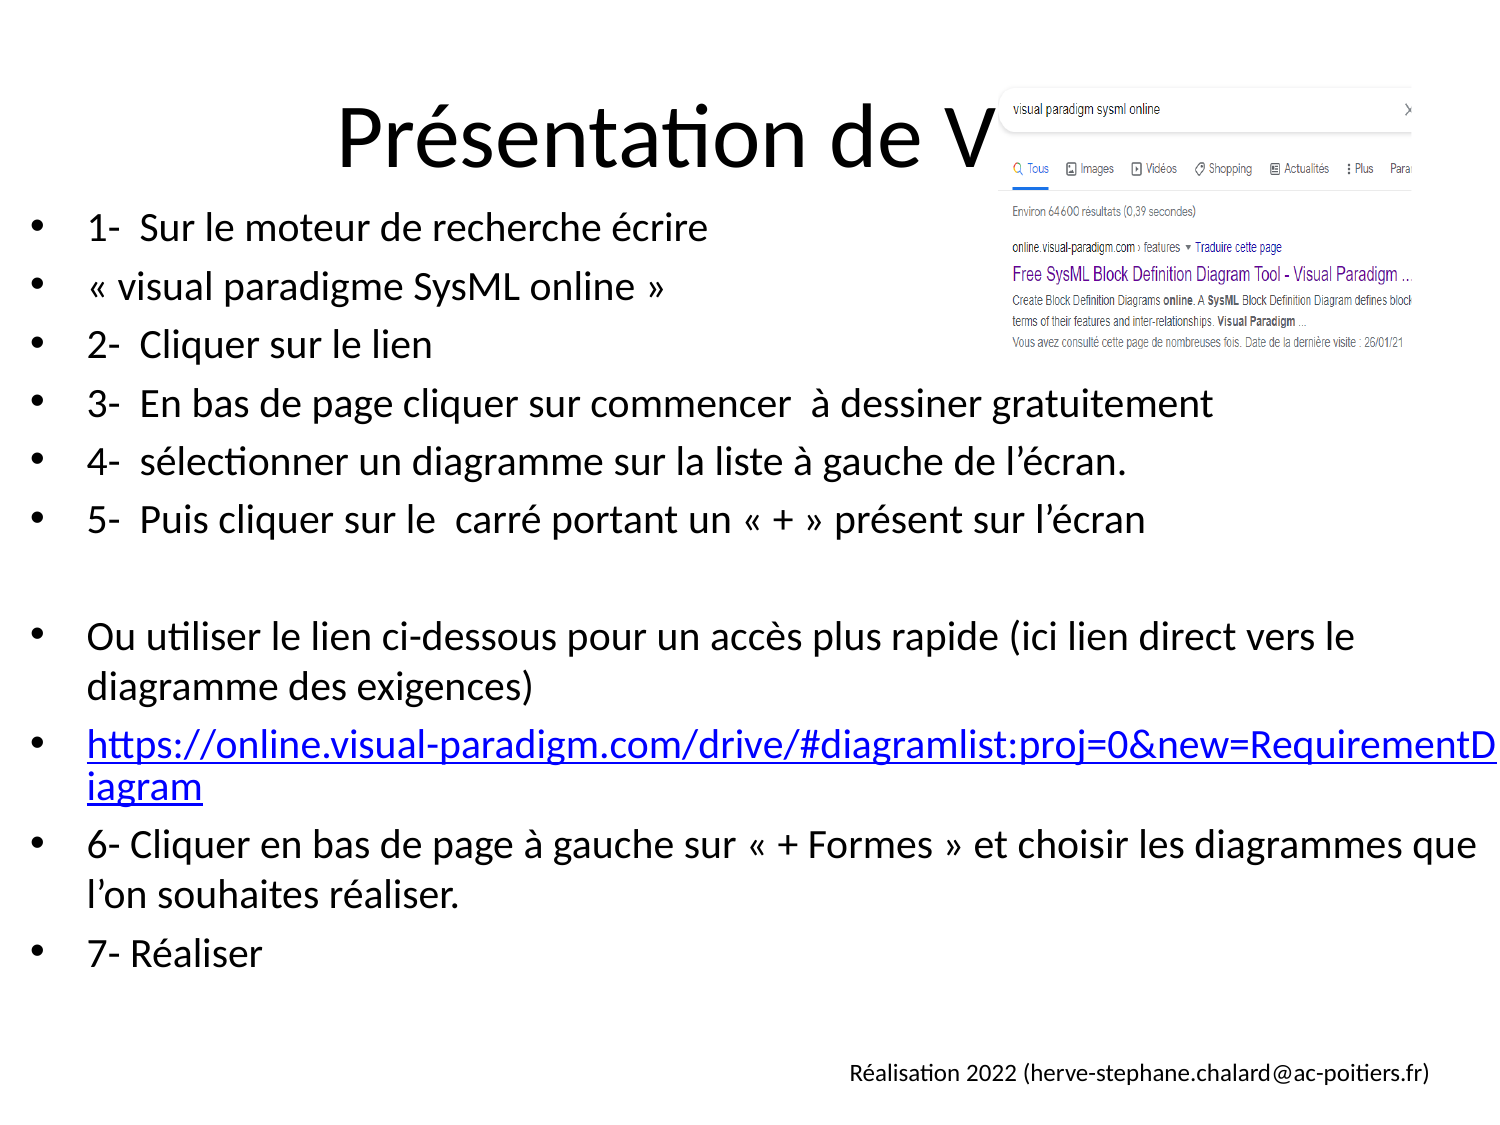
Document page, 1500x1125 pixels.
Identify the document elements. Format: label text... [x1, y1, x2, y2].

picture [997, 73, 1412, 359]
text_box Réalisation 2022 (herve-stephane.chalard@ac-poitiers.fr) [834, 1049, 1447, 1095]
title Présentation de VPSO [126, 26, 1358, 200]
subtitle 1- Sur le moteur de recherche écrire « visual paradigme SysML online » 2- Cliquer sur le lien 3- En bas de page cliquer sur commencer à dessiner gratuitement 4- sélectionner un diagramme sur la liste à gauche de l’écran. 5- Puis cliquer sur le carré portant un « + » présent sur l’écran Ou utiliser le lien ci-dessous pour un accès plus rapide (ici lien direct vers le diagramme des exigences) https://online.visual-paradigm.com/drive/#diagramlist:proj=0&new=RequirementDiagram 6- Cliquer en bas de page à gauche sur « + Formes » et choisir les diagrammes que l’on souhaites réaliser. 7- Réaliser [30, 200, 1500, 1035]
